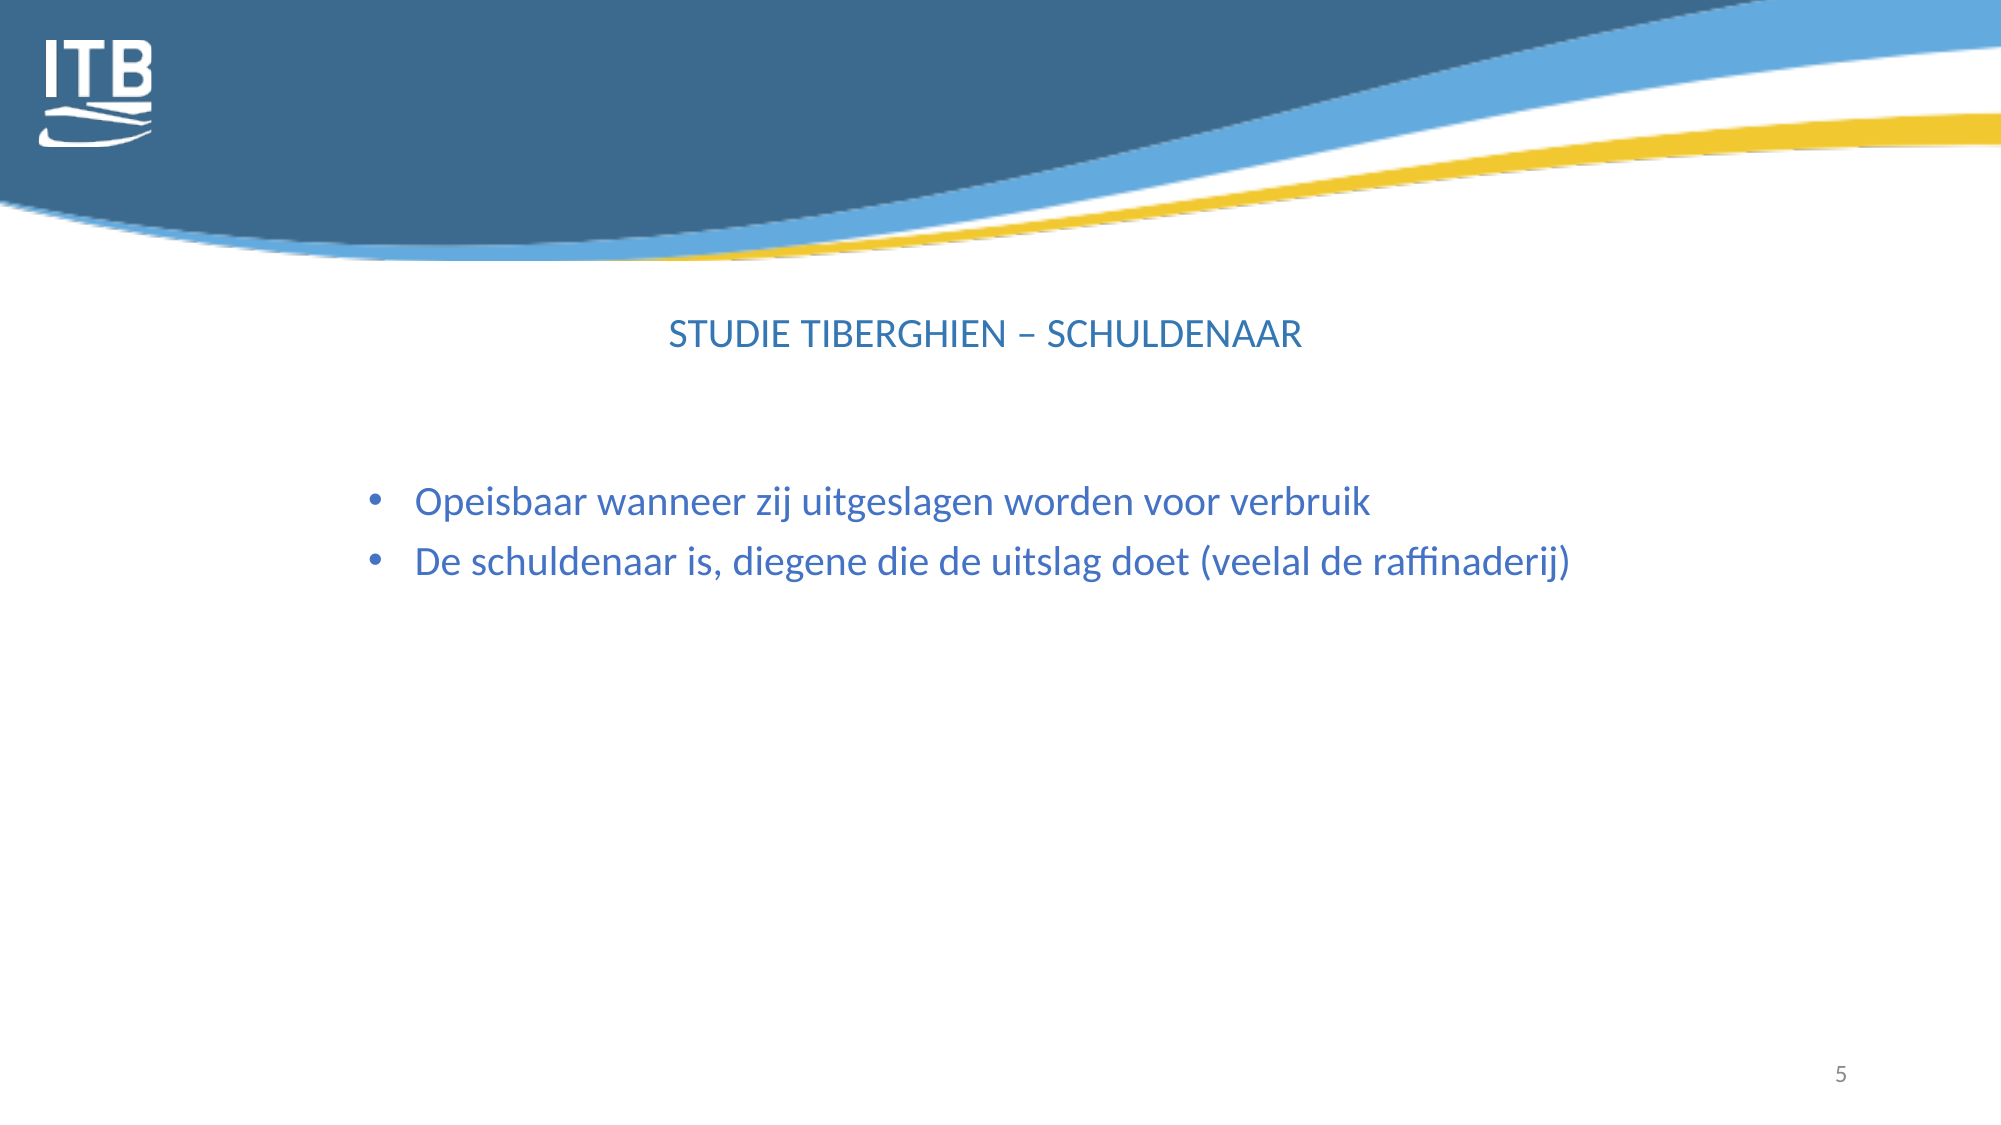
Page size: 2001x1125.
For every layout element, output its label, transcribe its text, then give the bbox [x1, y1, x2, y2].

picture [0, 0, 2000, 261]
text_box Opeisbaar wanneer zij uitgeslagen worden voor verbruik De schuldenaar is, diegene die de uitslag doet (veelal de raffinaderij) [353, 456, 1647, 869]
text_box STUDIE TIBERGHIEN – SCHULDENAAR [338, 261, 1633, 364]
slide_number 5 [1412, 1042, 1863, 1103]
